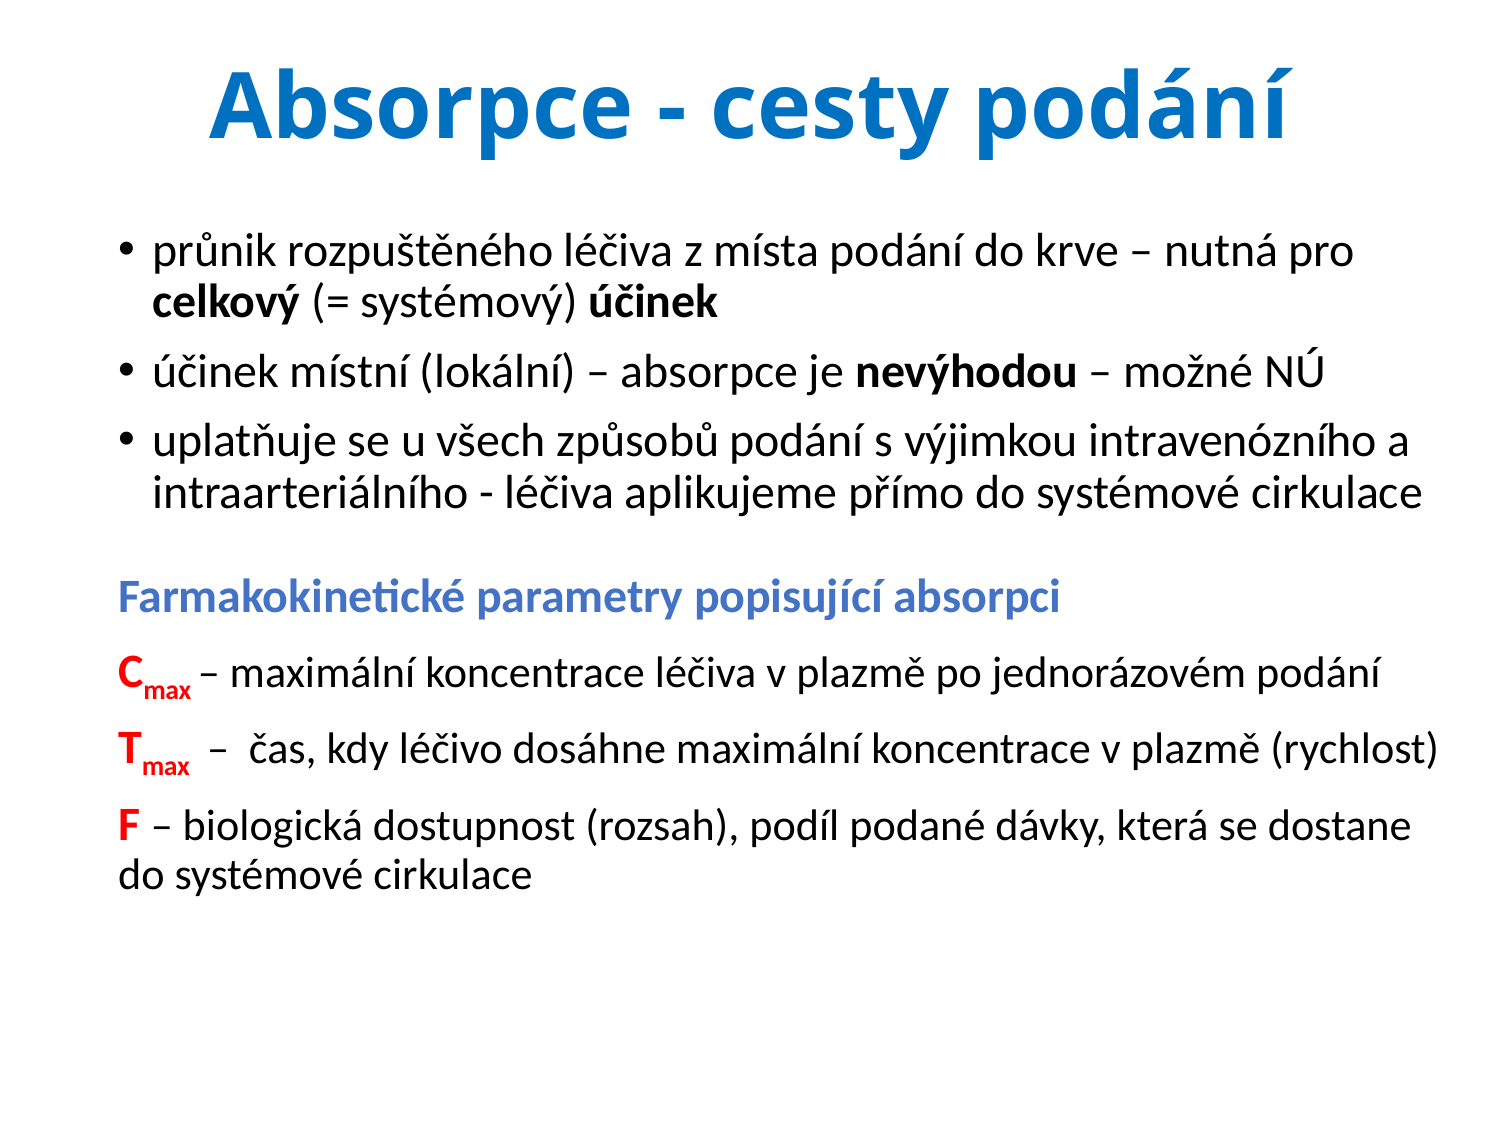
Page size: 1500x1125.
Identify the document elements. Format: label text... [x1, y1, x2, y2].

title Absorpce - cesty podání [103, 0, 1397, 217]
list průnik rozpuštěného léčiva z místa podání do krve – nutná pro celkový (= systémový) účinek účinek místní (lokální) – absorpce je nevýhodou – možné NÚ uplatňuje se u všech způsobů podání s výjimkou intravenózního a intraarteriálního - léčiva aplikujeme přímo do systémové cirkulace Farmakokinetické parametry popisující absorpci Cmax – maximální koncentrace léčiva v plazmě po jednorázovém podání Tmax – čas, kdy léčivo dosáhne maximální koncentrace v plazmě (rychlost) F – biologická dostupnost (rozsah), podíl podané dávky, která se dostane do systémové cirkulace [103, 217, 1461, 986]
